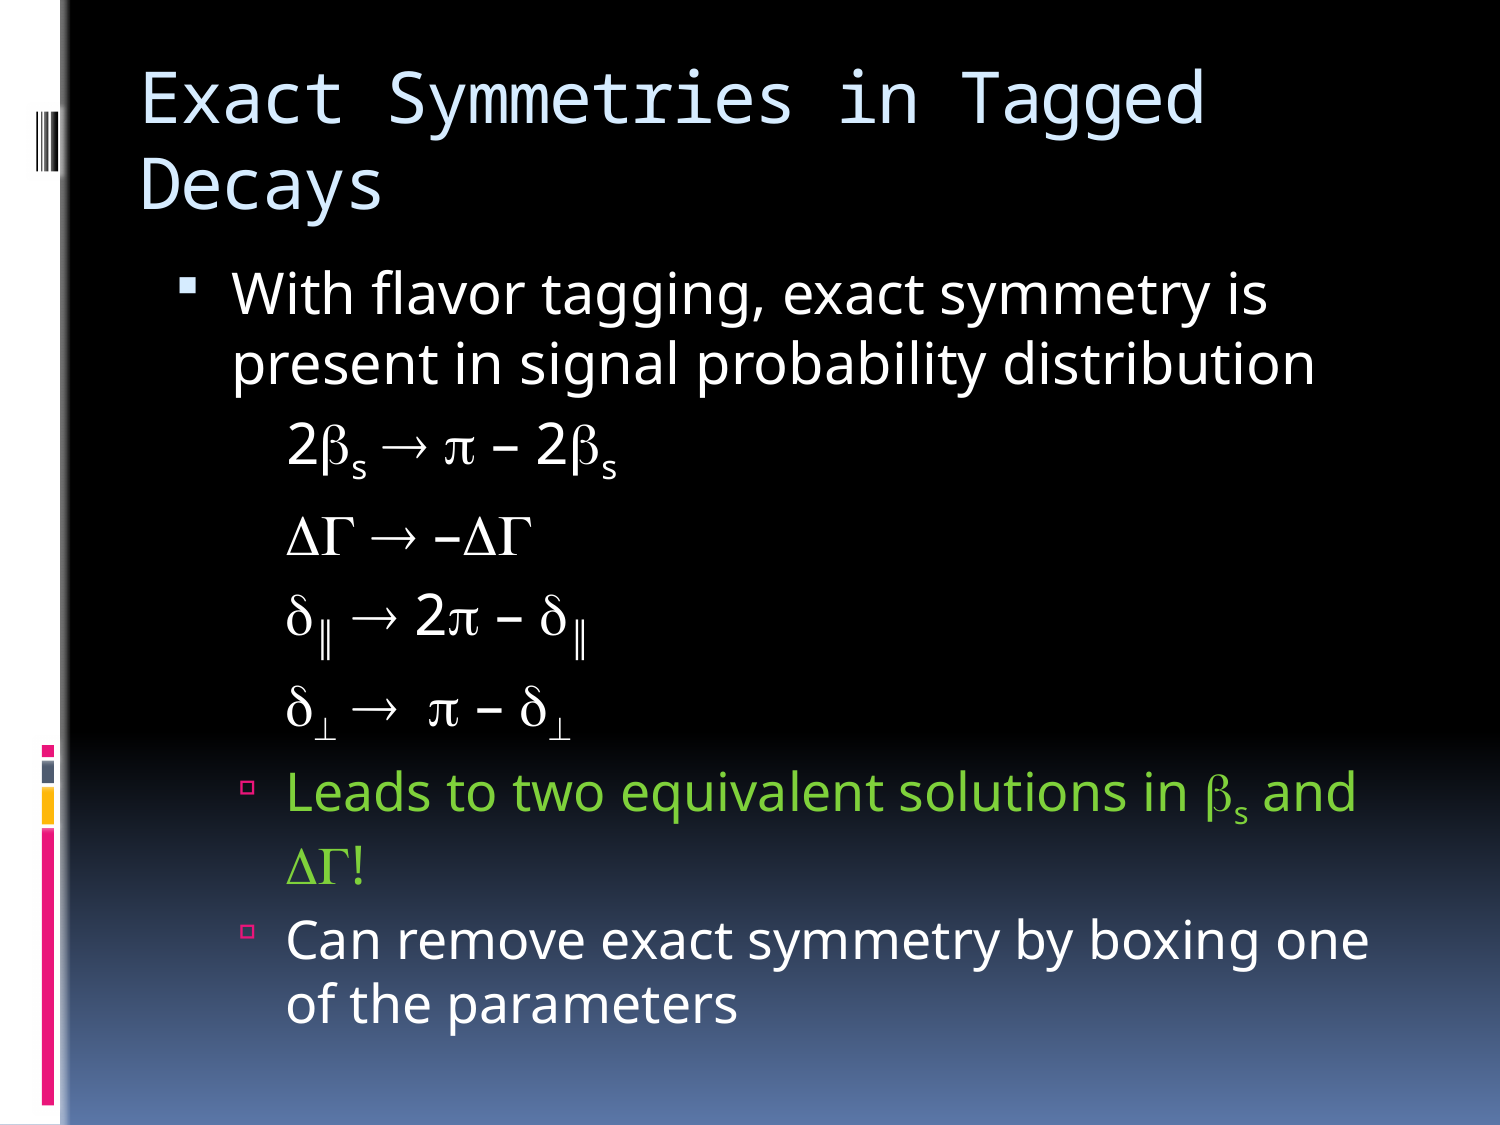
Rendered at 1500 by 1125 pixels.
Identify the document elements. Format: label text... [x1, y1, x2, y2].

title Exact Symmetries in Tagged Decays [125, 45, 1450, 233]
list With flavor tagging, exact symmetry is present in signal probability distribution 2bs  p – 2bs DG  –DG d║  2p – d║ d  p – d Leads to two equivalent solutions in bs and DG! Can remove exact symmetry by boxing one of the parameters [150, 249, 1425, 1043]
